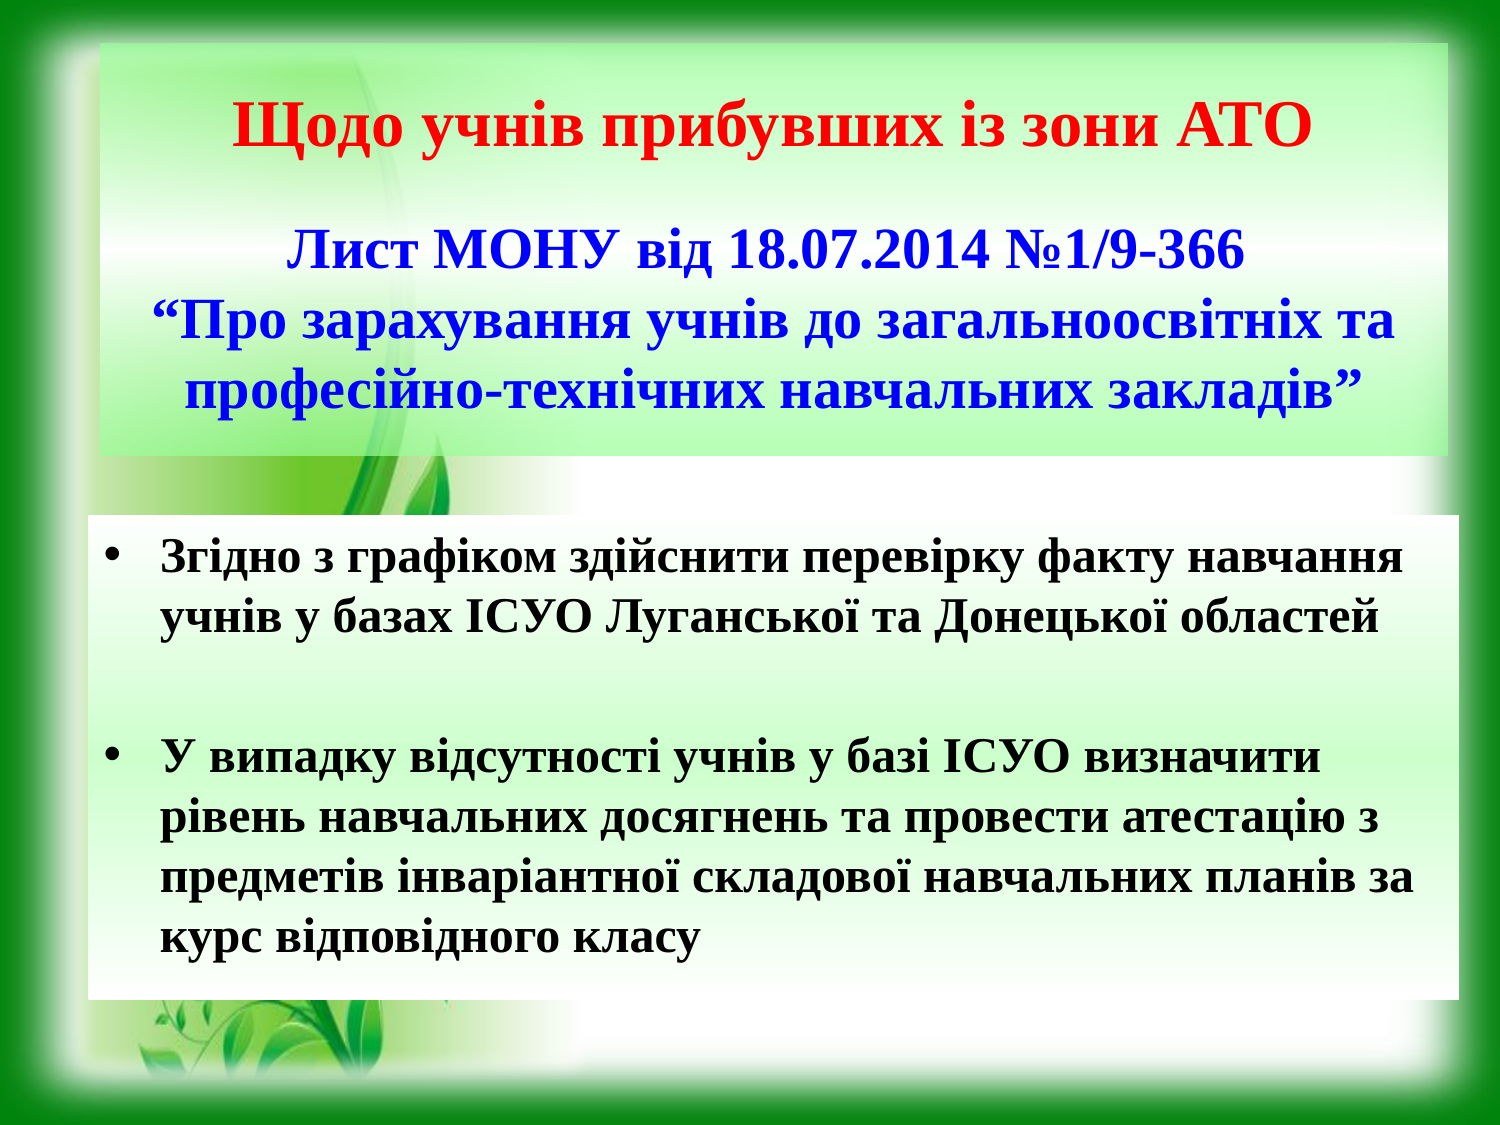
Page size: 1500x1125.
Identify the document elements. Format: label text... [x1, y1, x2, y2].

picture [0, 0, 1500, 1125]
list Згідно з графіком здійснити перевірку факту навчання учнів у базах ІСУО Луганської та Донецької областей У випадку відсутності учнів у базі ІСУО визначити рівень навчальних досягнень та провести атестацію з предметів інваріантної складової навчальних планів за курс відповідного класу [88, 515, 1460, 1000]
title Щодо учнів прибувших із зони АТО Лист МОНУ від 18.07.2014 №1/9-366 “Про зарахування учнів до загальноосвітніх та професійно-технічних навчальних закладів” [100, 43, 1448, 456]
